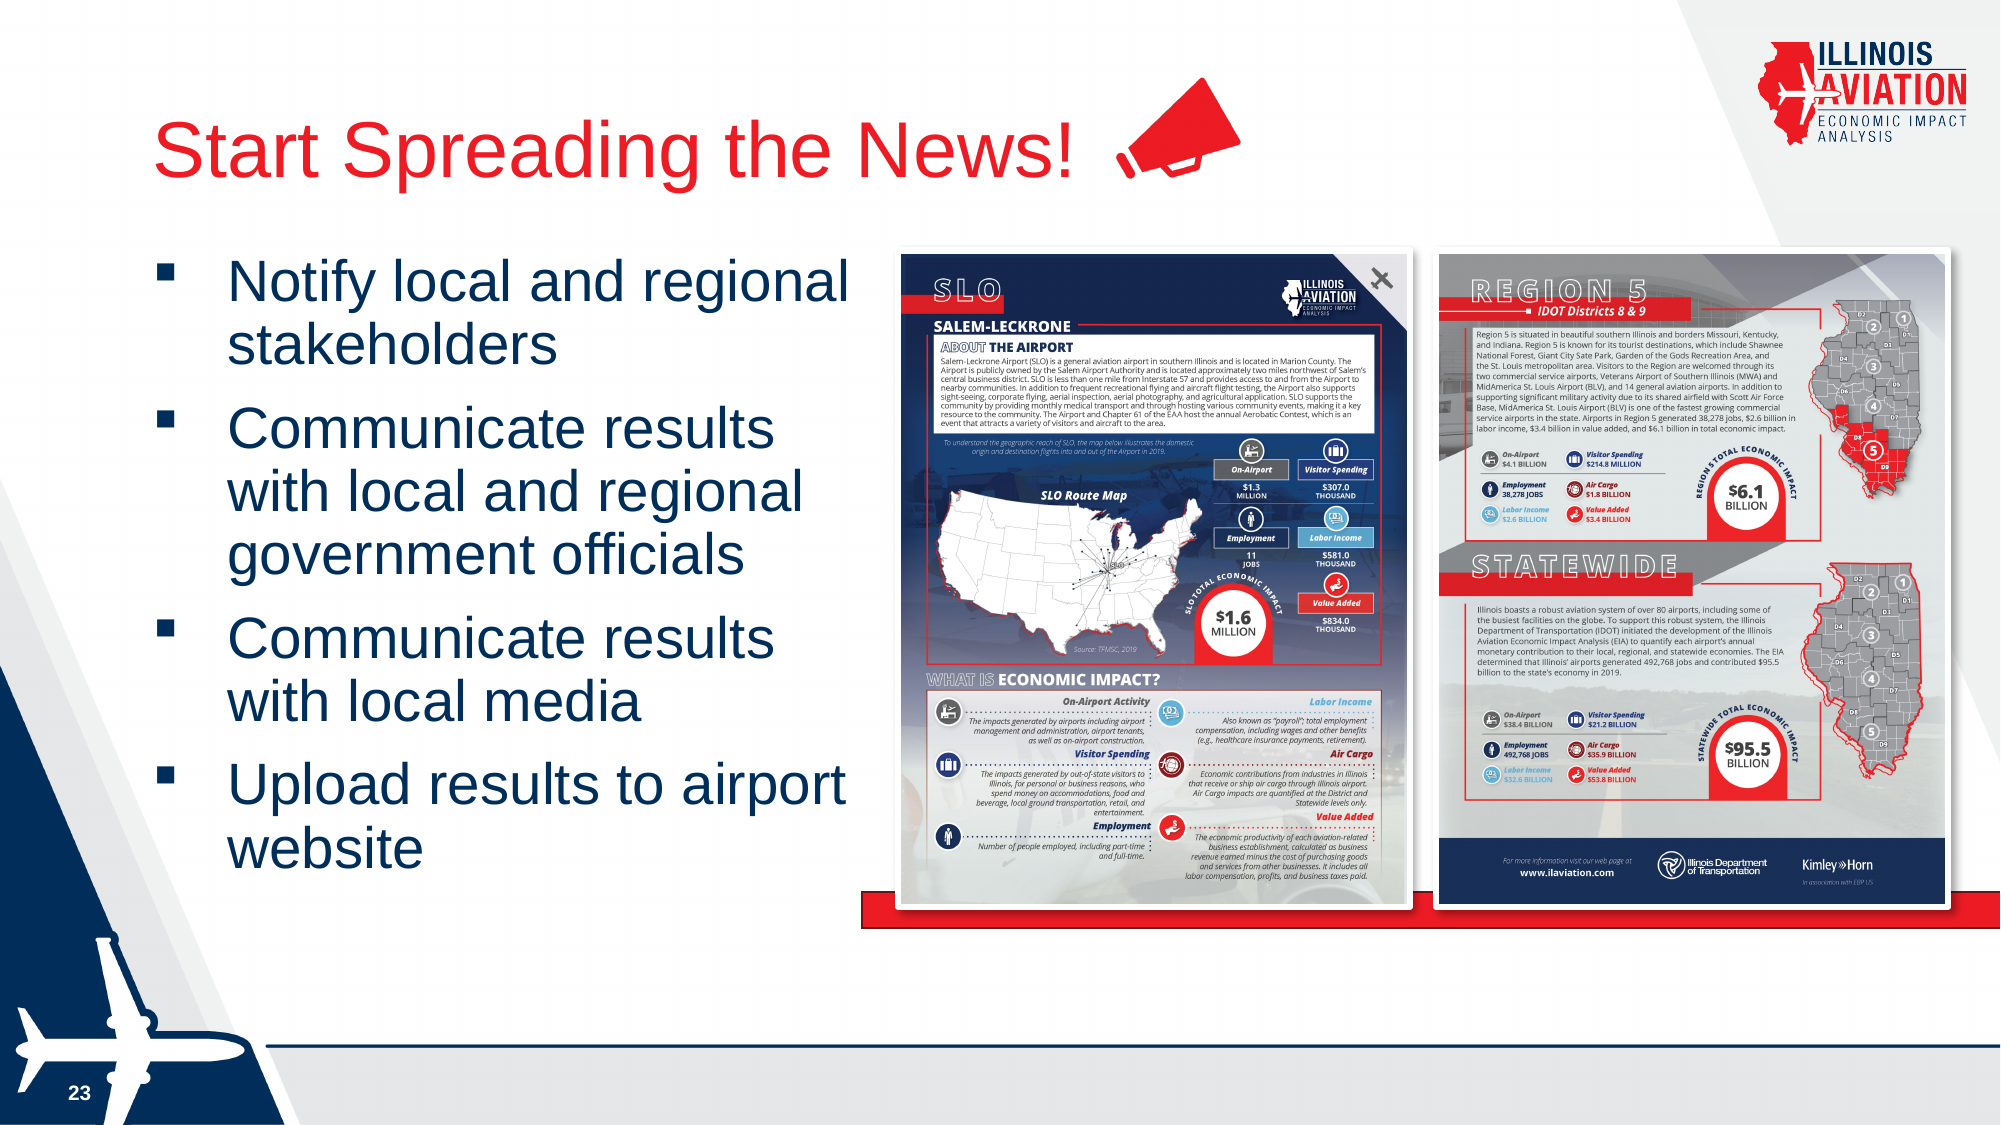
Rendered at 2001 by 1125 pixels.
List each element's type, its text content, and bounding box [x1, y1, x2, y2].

list Notify local and regional stakeholders Communicate results with local and regional government officials Communicate results with local media Upload results to airport website [137, 245, 902, 978]
picture [0, 0, 2001, 1125]
title Start Spreading the News! [137, 59, 1655, 245]
text_box [902, 891, 2000, 929]
slide_number 23 [0, 1060, 107, 1125]
